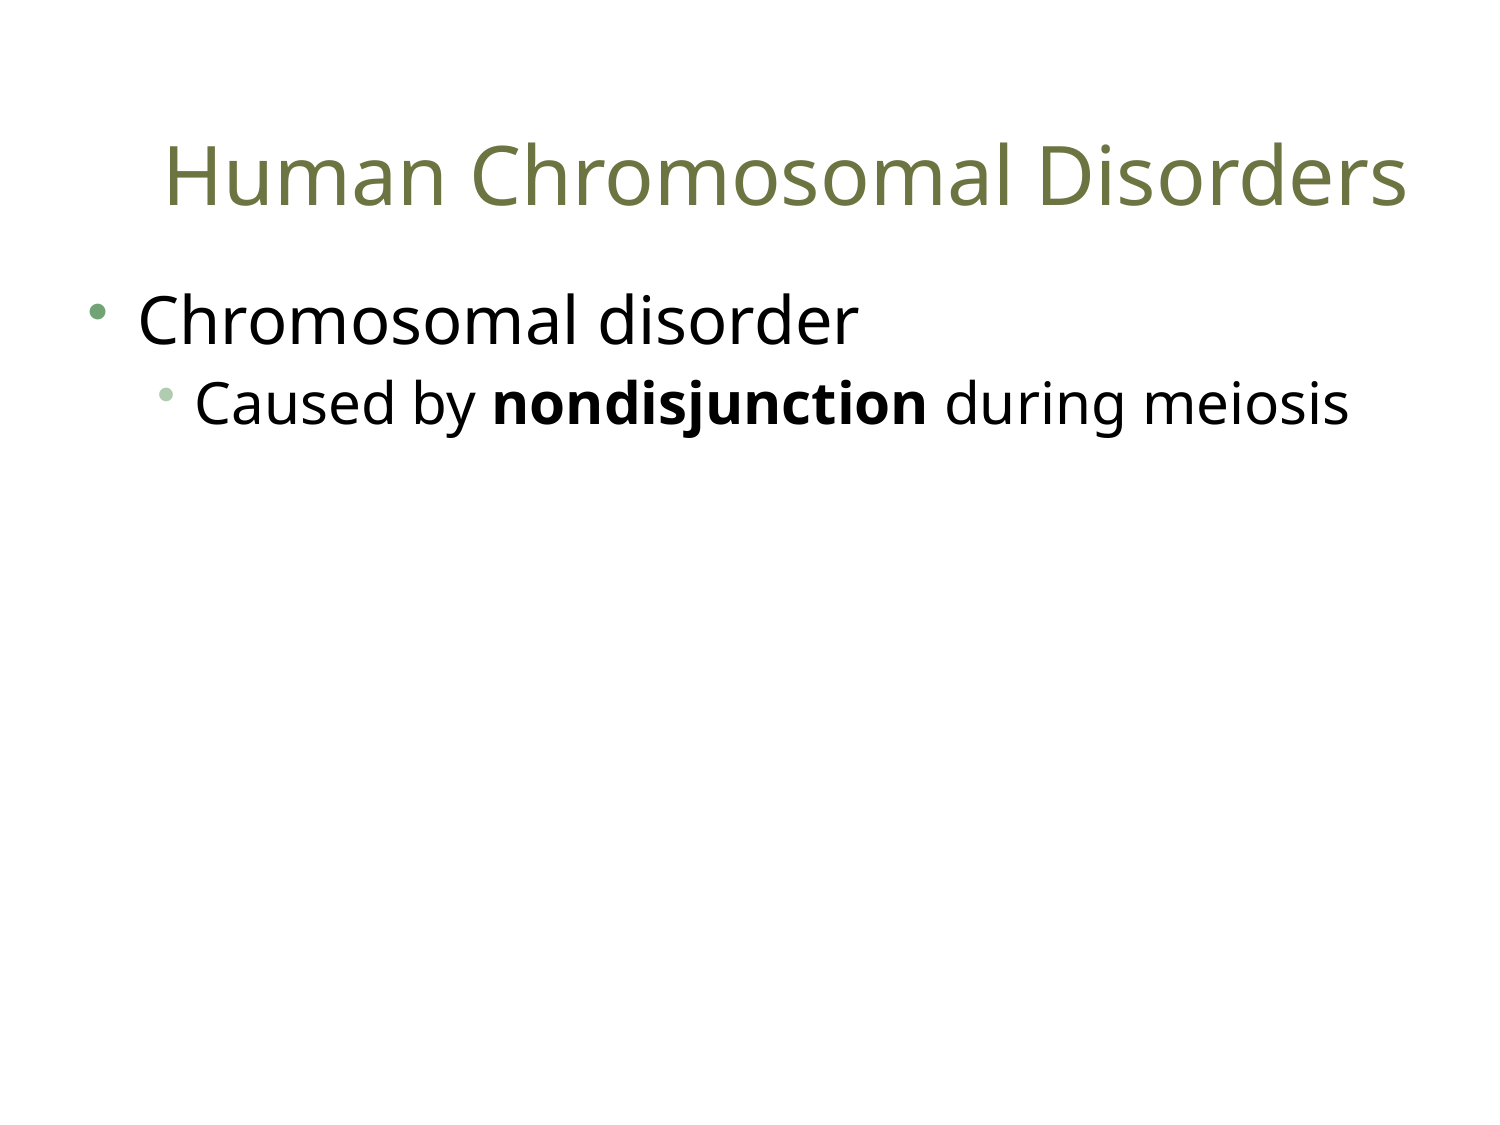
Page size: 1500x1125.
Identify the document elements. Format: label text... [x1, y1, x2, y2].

list Chromosomal disorder Caused by nondisjunction during meiosis [75, 270, 1425, 1013]
title Human Chromosomal Disorders [75, 41, 1425, 230]
